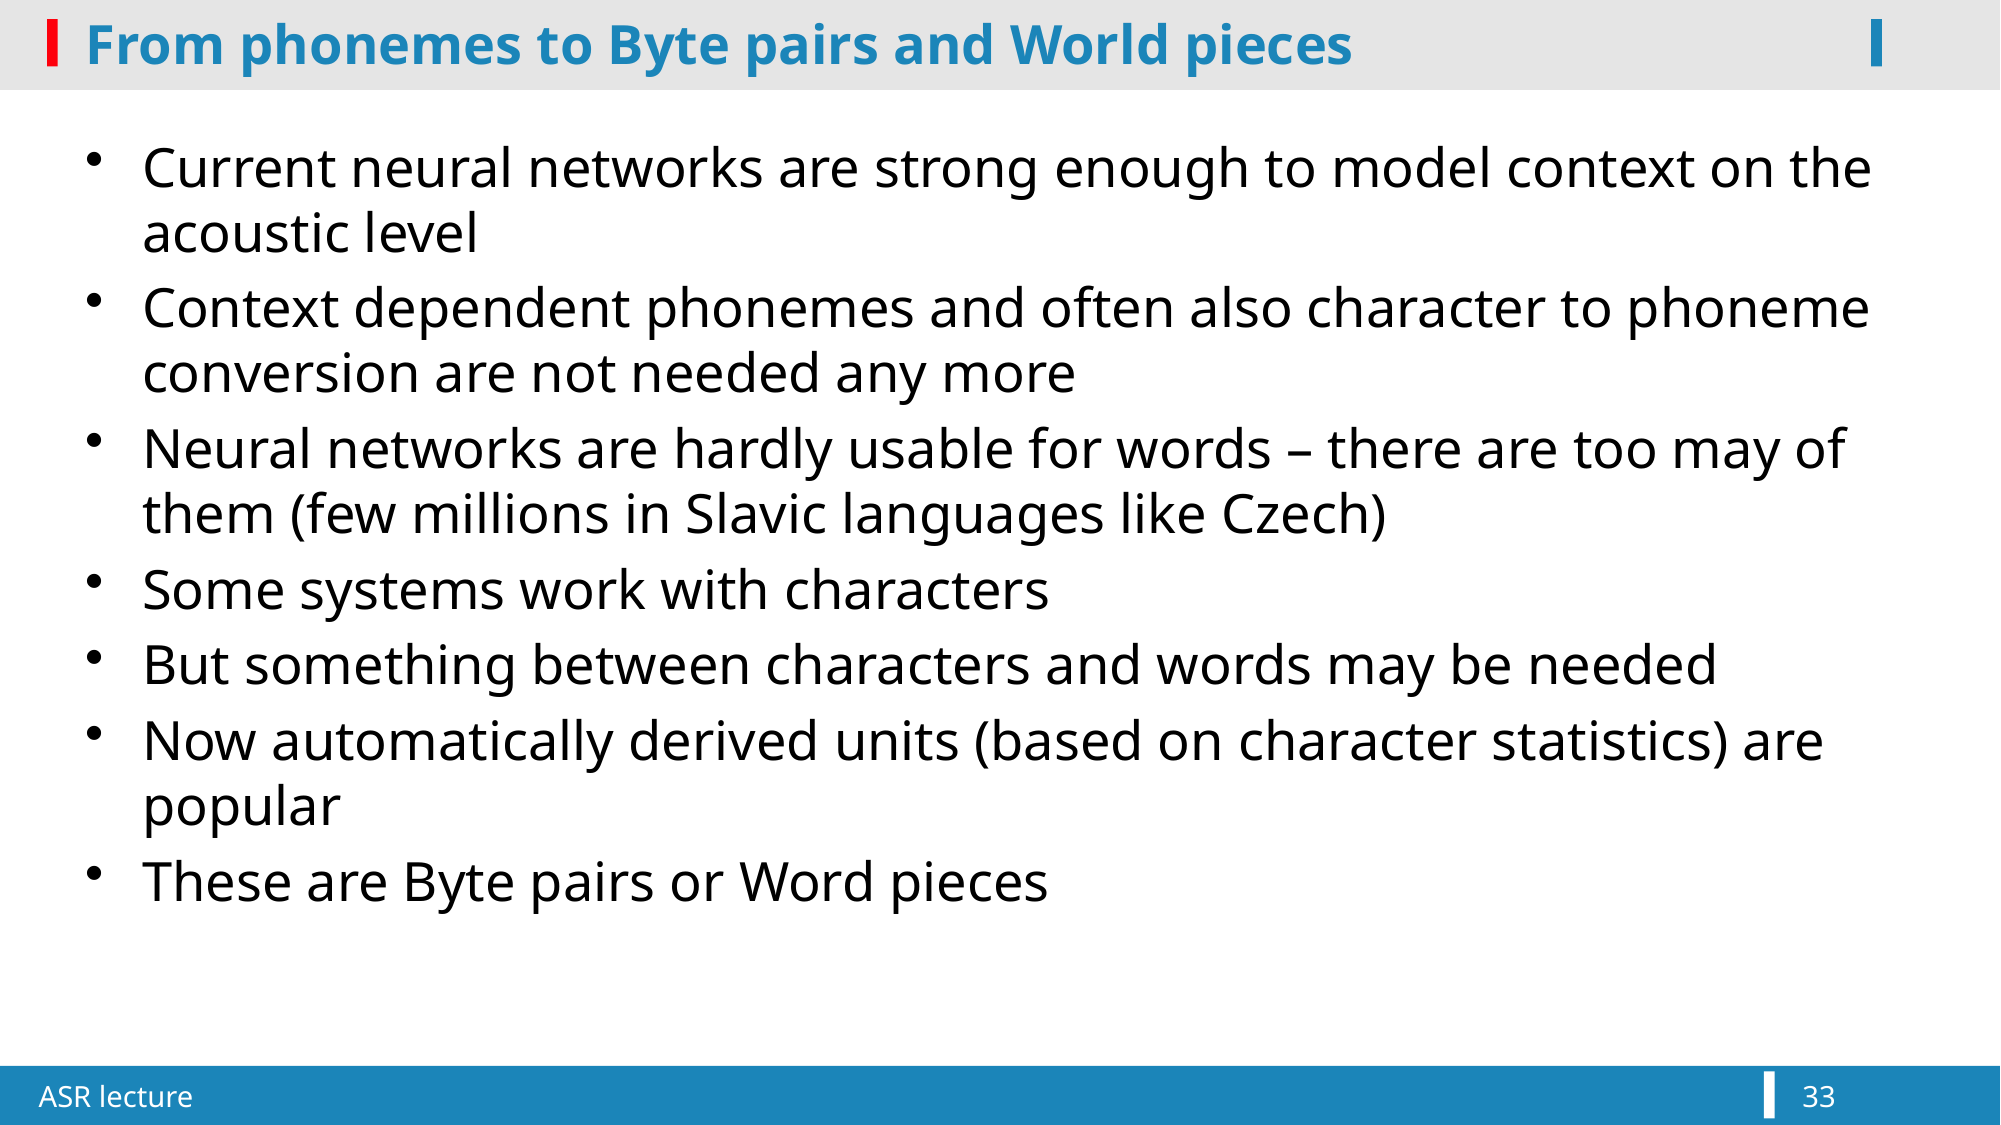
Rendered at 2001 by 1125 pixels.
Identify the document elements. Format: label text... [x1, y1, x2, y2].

list Current neural networks are strong enough to model context on the acoustic level Context dependent phonemes and often also character to phoneme conversion are not needed any more Neural networks are hardly usable for words – there are too may of them (few millions in Slavic languages like Czech) Some systems work with characters But something between characters and words may be needed Now automatically derived units (based on character statistics) are popular These are Byte pairs or Word pieces [70, 125, 1961, 1001]
footer ASR lecture [23, 1070, 1741, 1125]
title From phonemes to Byte pairs and World pieces [70, 0, 1851, 103]
slide_number 33 [1787, 1070, 1969, 1125]
